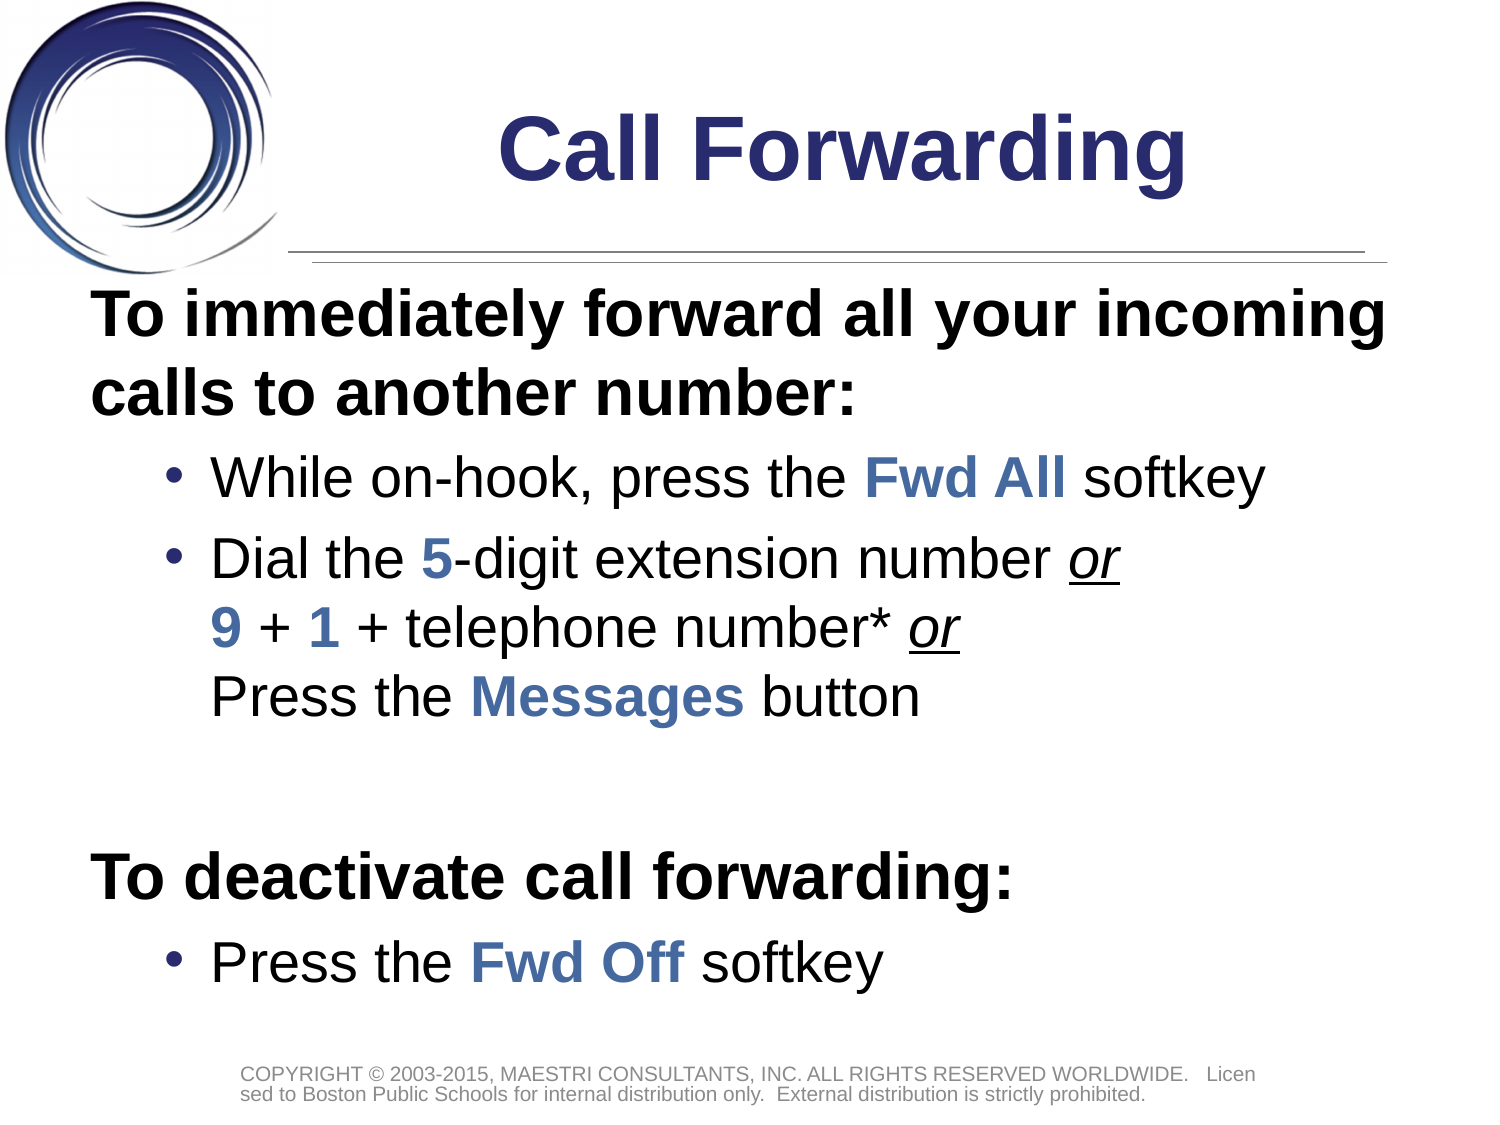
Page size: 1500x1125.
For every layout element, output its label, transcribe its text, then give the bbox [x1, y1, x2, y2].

footer COPYRIGHT © 2003-2015, MAESTRI CONSULTANTS, INC. ALL RIGHTS RESERVED WORLDWIDE. Licensed to Boston Public Schools for internal distribution only. External distribution is strictly prohibited. [225, 1042, 1275, 1103]
picture [1, 0, 279, 275]
title Call Forwarding [262, 50, 1425, 238]
list To immediately forward all your incoming calls to another number: While on-hook, press the Fwd All softkey Dial the 5-digit extension number or 9 + 1 + telephone number* or Press the Messages button To deactivate call forwarding: Press the Fwd Off softkey [75, 262, 1425, 1005]
